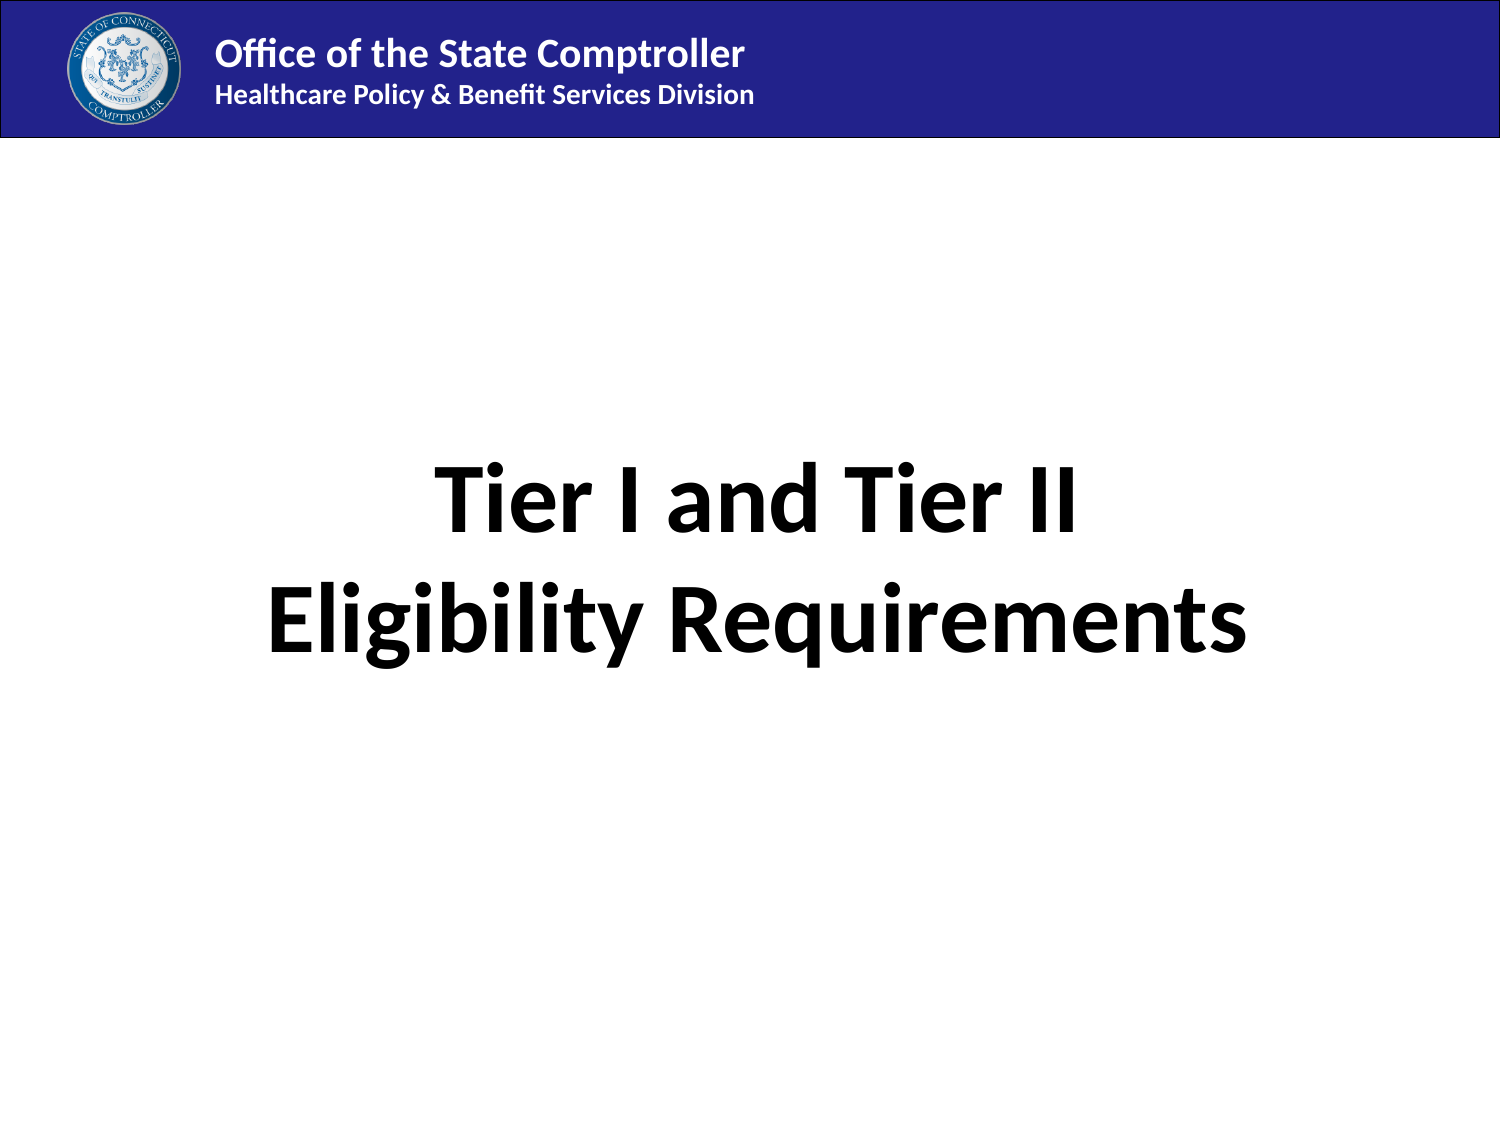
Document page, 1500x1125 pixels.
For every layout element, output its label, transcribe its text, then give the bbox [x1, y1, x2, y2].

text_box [0, 0, 1500, 138]
text_box Tier I and Tier II Eligibility Requirements [67, 424, 1449, 680]
